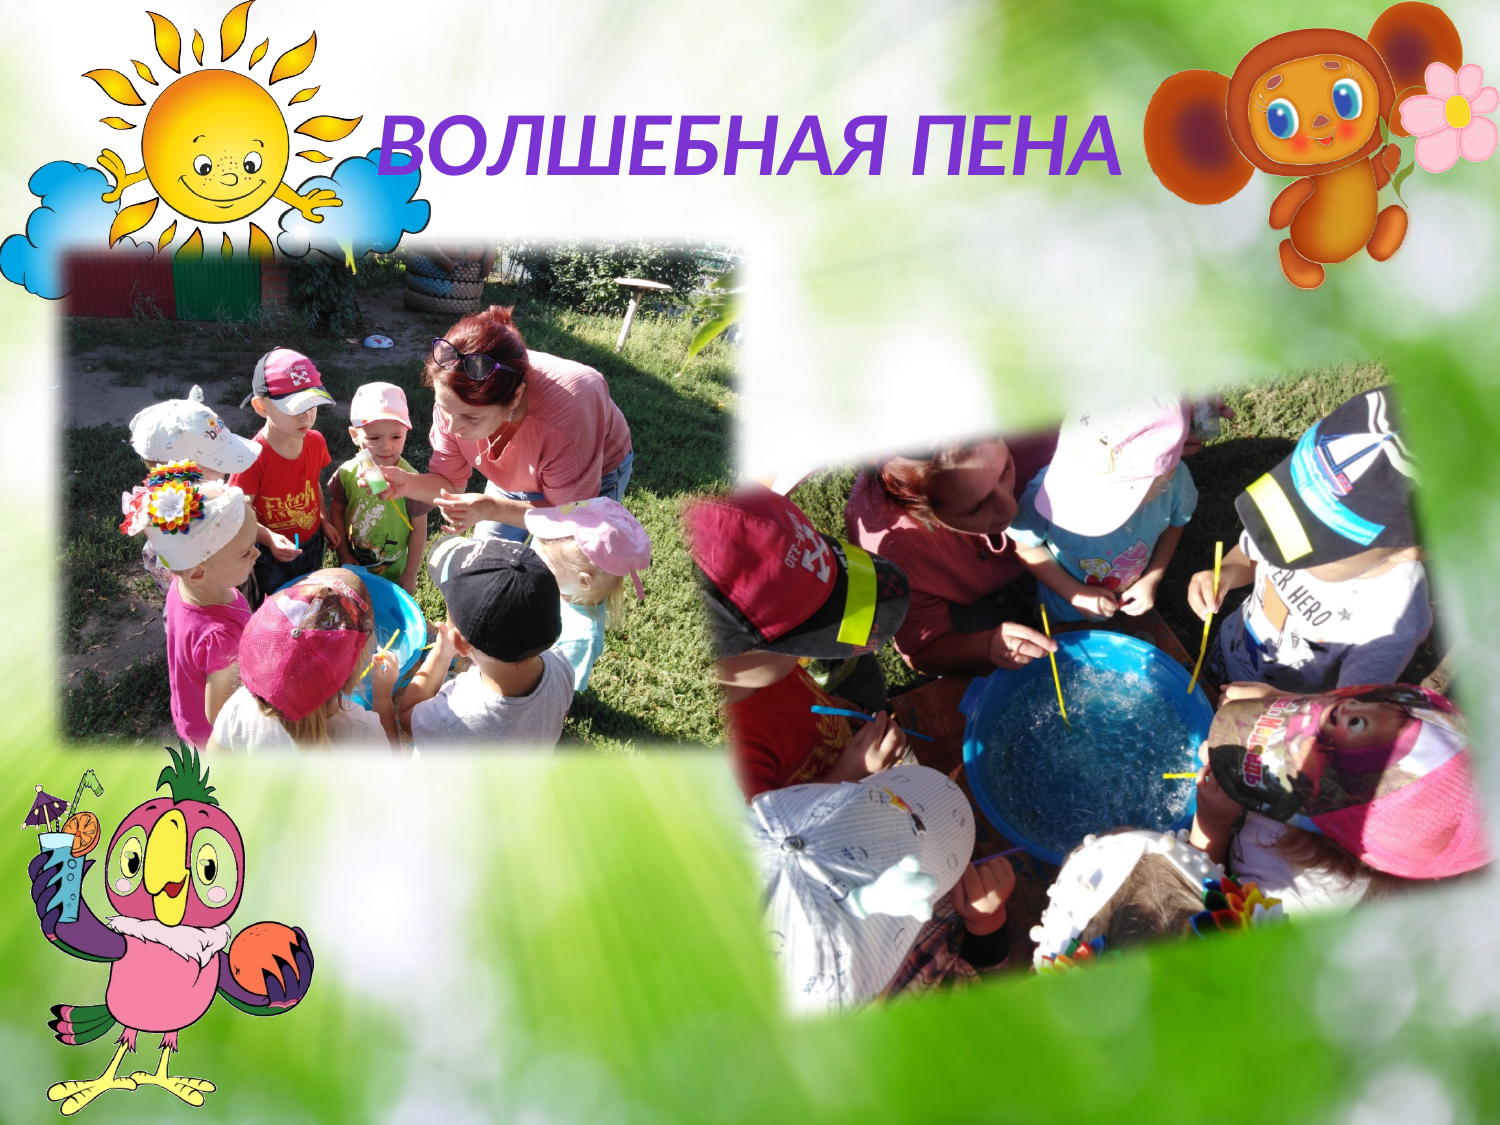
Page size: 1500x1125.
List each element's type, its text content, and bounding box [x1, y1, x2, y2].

title Волшебная пена [75, 45, 1425, 233]
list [708, 405, 1466, 974]
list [40, 231, 752, 765]
picture [0, 0, 1500, 1125]
